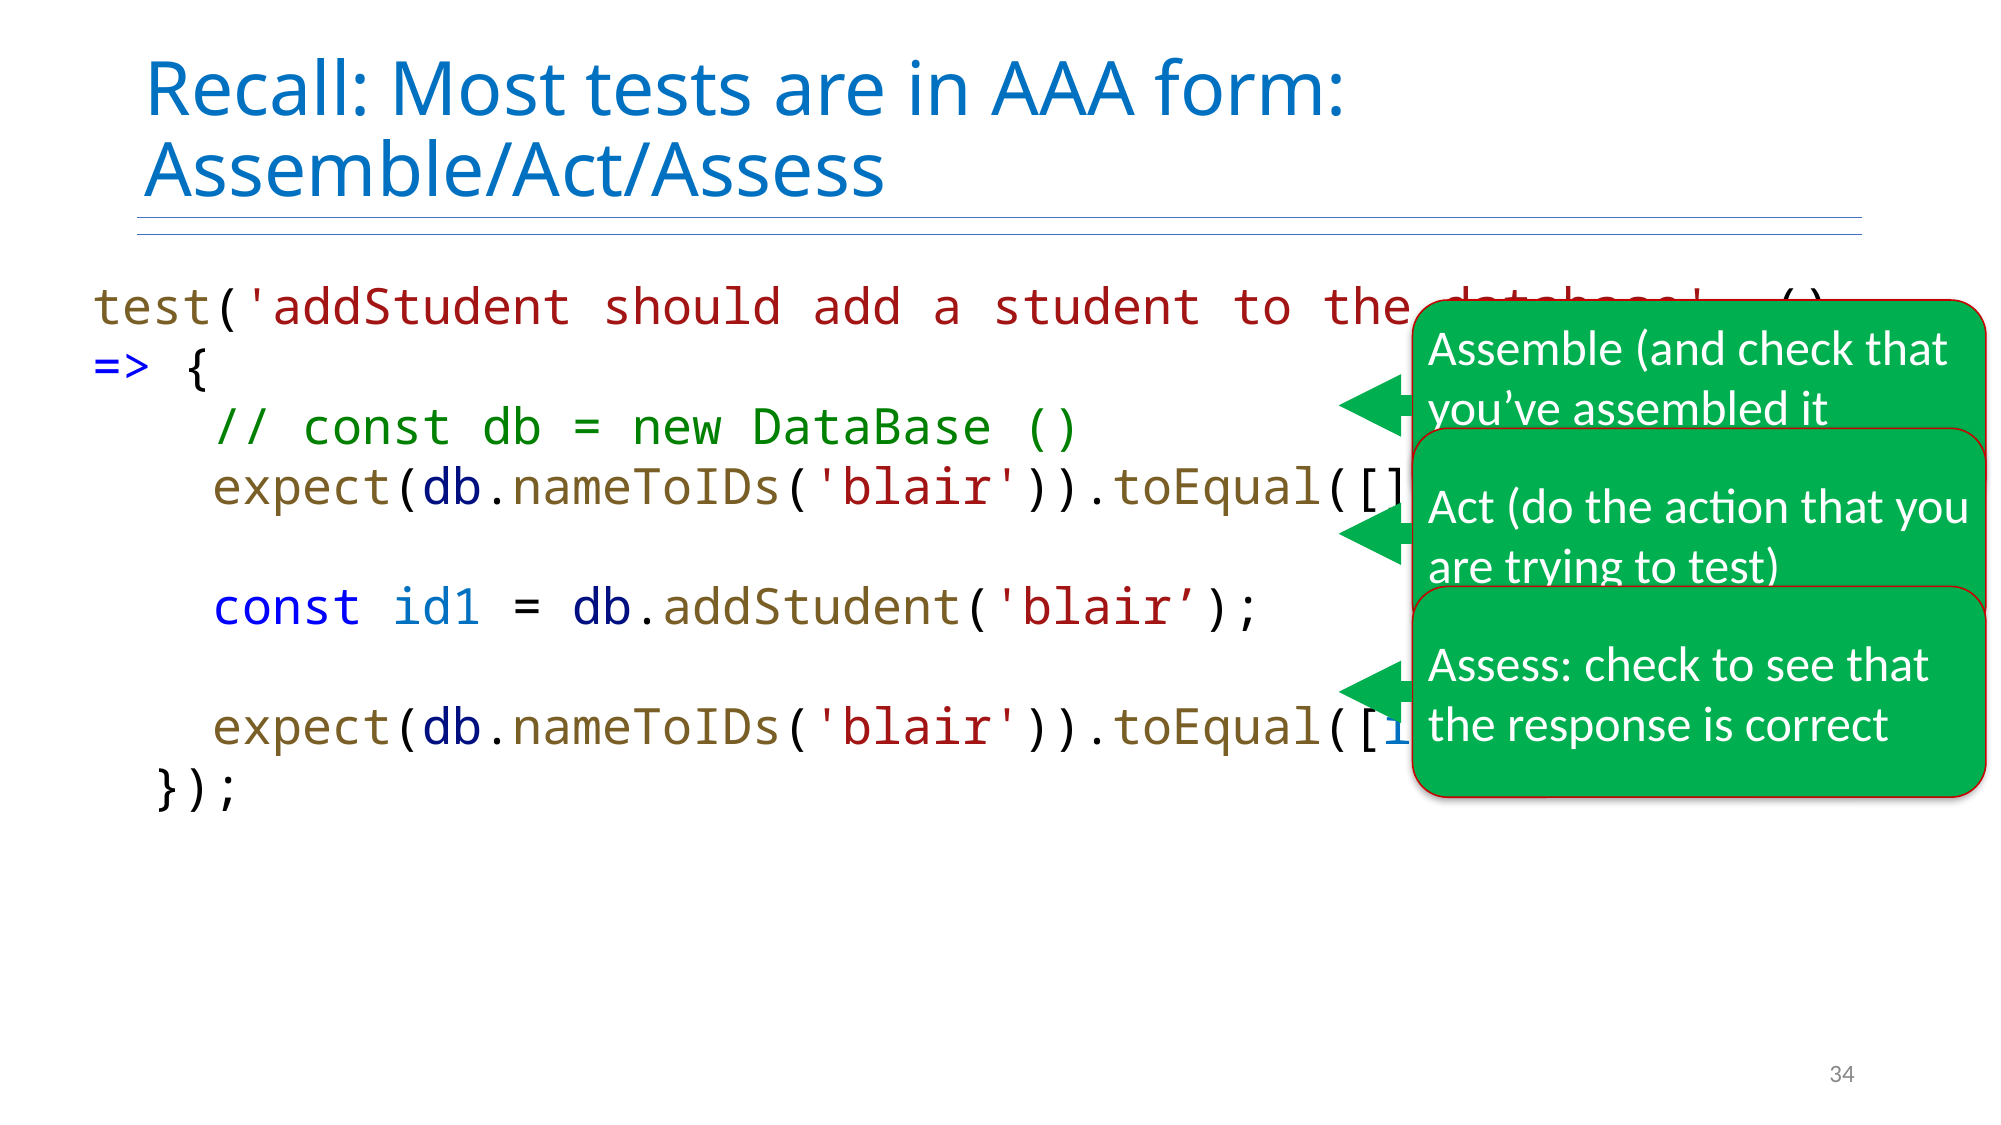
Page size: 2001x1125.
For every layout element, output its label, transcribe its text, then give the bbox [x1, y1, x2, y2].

title Recall: Most tests are in AAA form: Assemble/Act/Assess [136, 2, 1863, 221]
slide_number 34 [1819, 1051, 1863, 1094]
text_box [1338, 299, 1987, 428]
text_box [1338, 586, 1987, 798]
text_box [1338, 428, 1987, 586]
text_box test('addStudent should add a student to the database', () => { // const db = new DataBase () expect(db.nameToIDs('blair')).toEqual([]) const id1 = db.addStudent('blair’); expect(db.nameToIDs('blair')).toEqual([id1]) }); [75, 266, 1925, 824]
